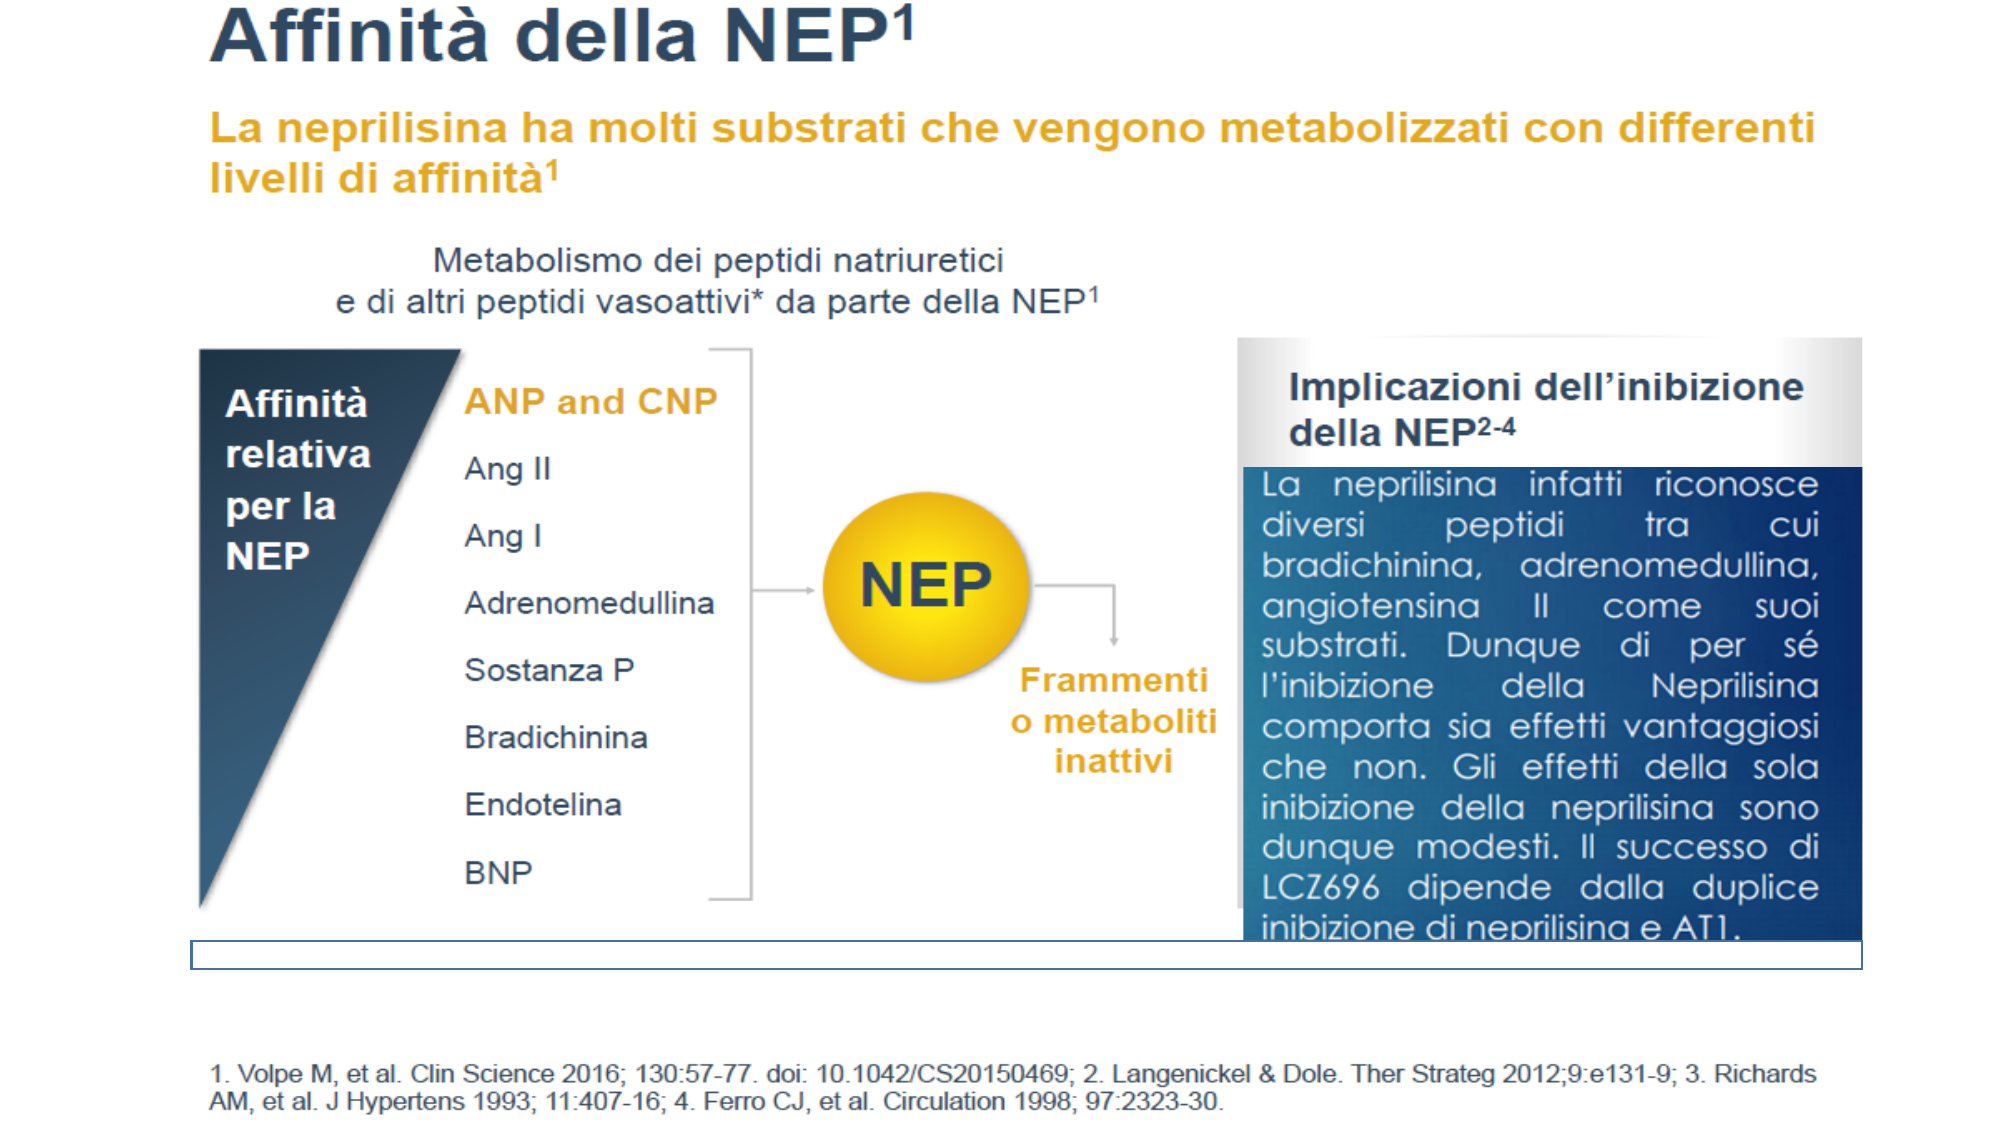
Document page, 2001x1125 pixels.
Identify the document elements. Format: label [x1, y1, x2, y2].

picture [191, 0, 1863, 1125]
